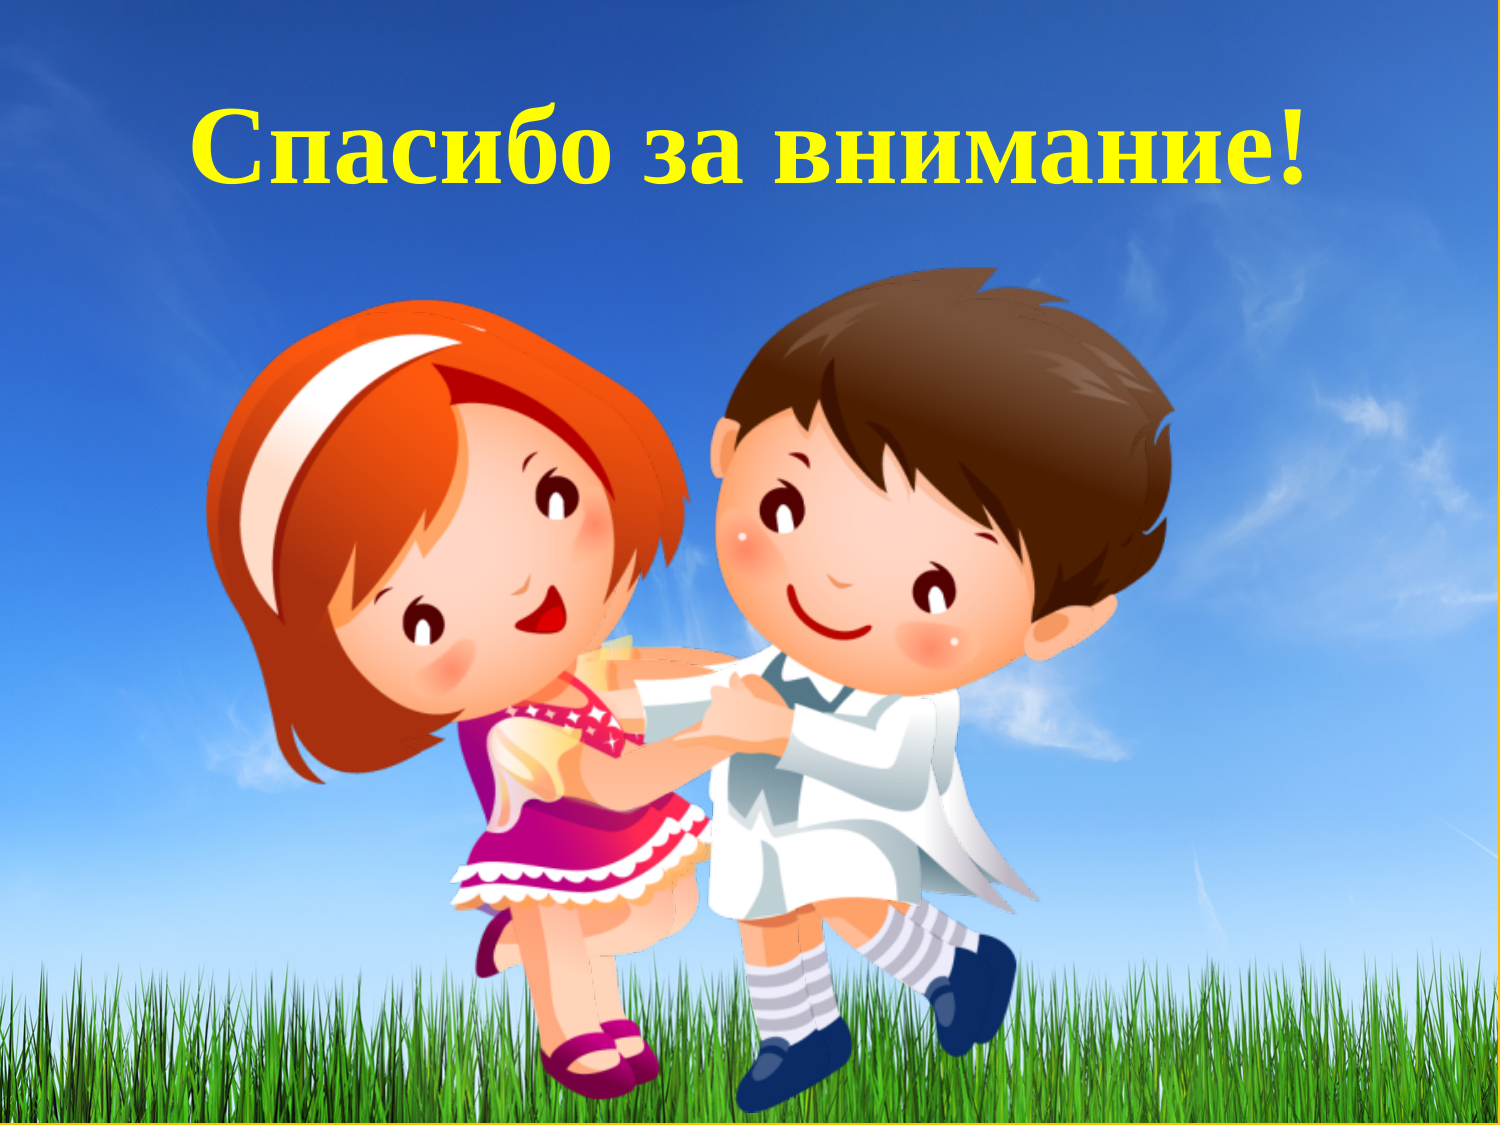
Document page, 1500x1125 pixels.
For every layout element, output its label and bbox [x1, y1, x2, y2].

list [229, 266, 1175, 1101]
picture [0, 0, 1500, 1125]
